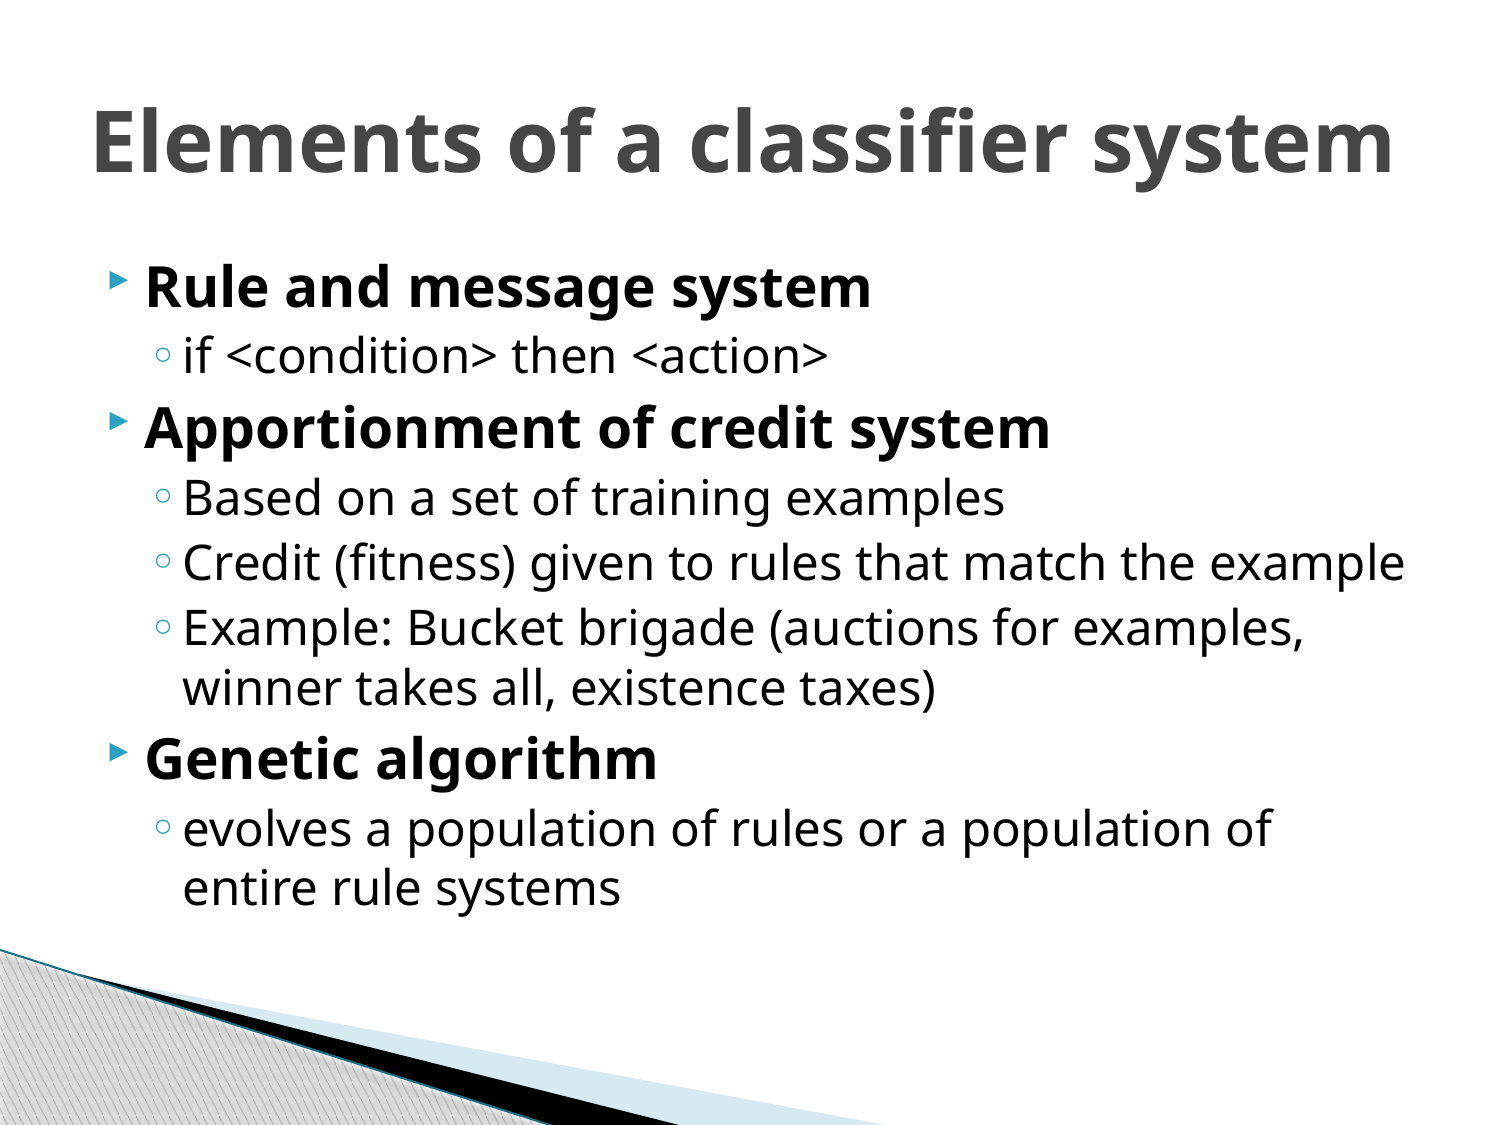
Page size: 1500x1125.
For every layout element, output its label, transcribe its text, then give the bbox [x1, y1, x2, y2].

title Elements of a classifier system [75, 45, 1425, 233]
list Rule and message system if <condition> then <action> Apportionment of credit system Based on a set of training examples Credit (fitness) given to rules that match the example Example: Bucket brigade (auctions for examples, winner takes all, existence taxes) Genetic algorithm evolves a population of rules or a population of entire rule systems [74, 242, 1426, 986]
